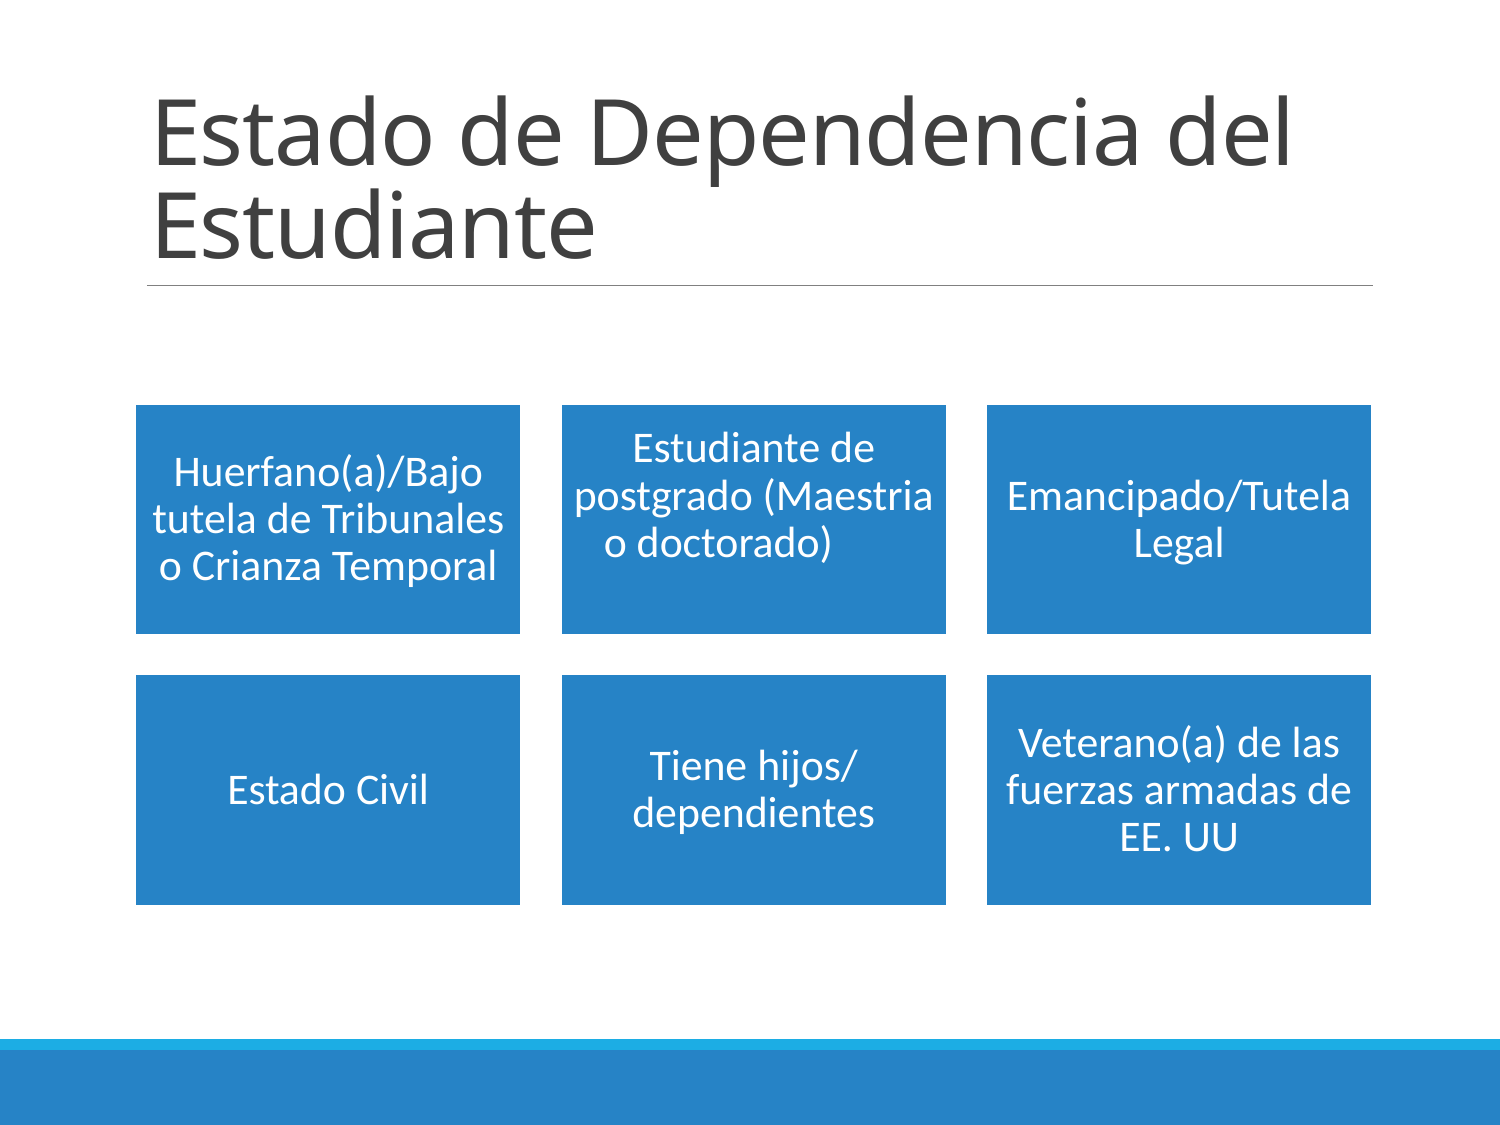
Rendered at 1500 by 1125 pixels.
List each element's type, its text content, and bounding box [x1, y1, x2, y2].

title Estado de Dependencia del Estudiante [135, 47, 1373, 285]
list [134, 343, 1373, 966]
